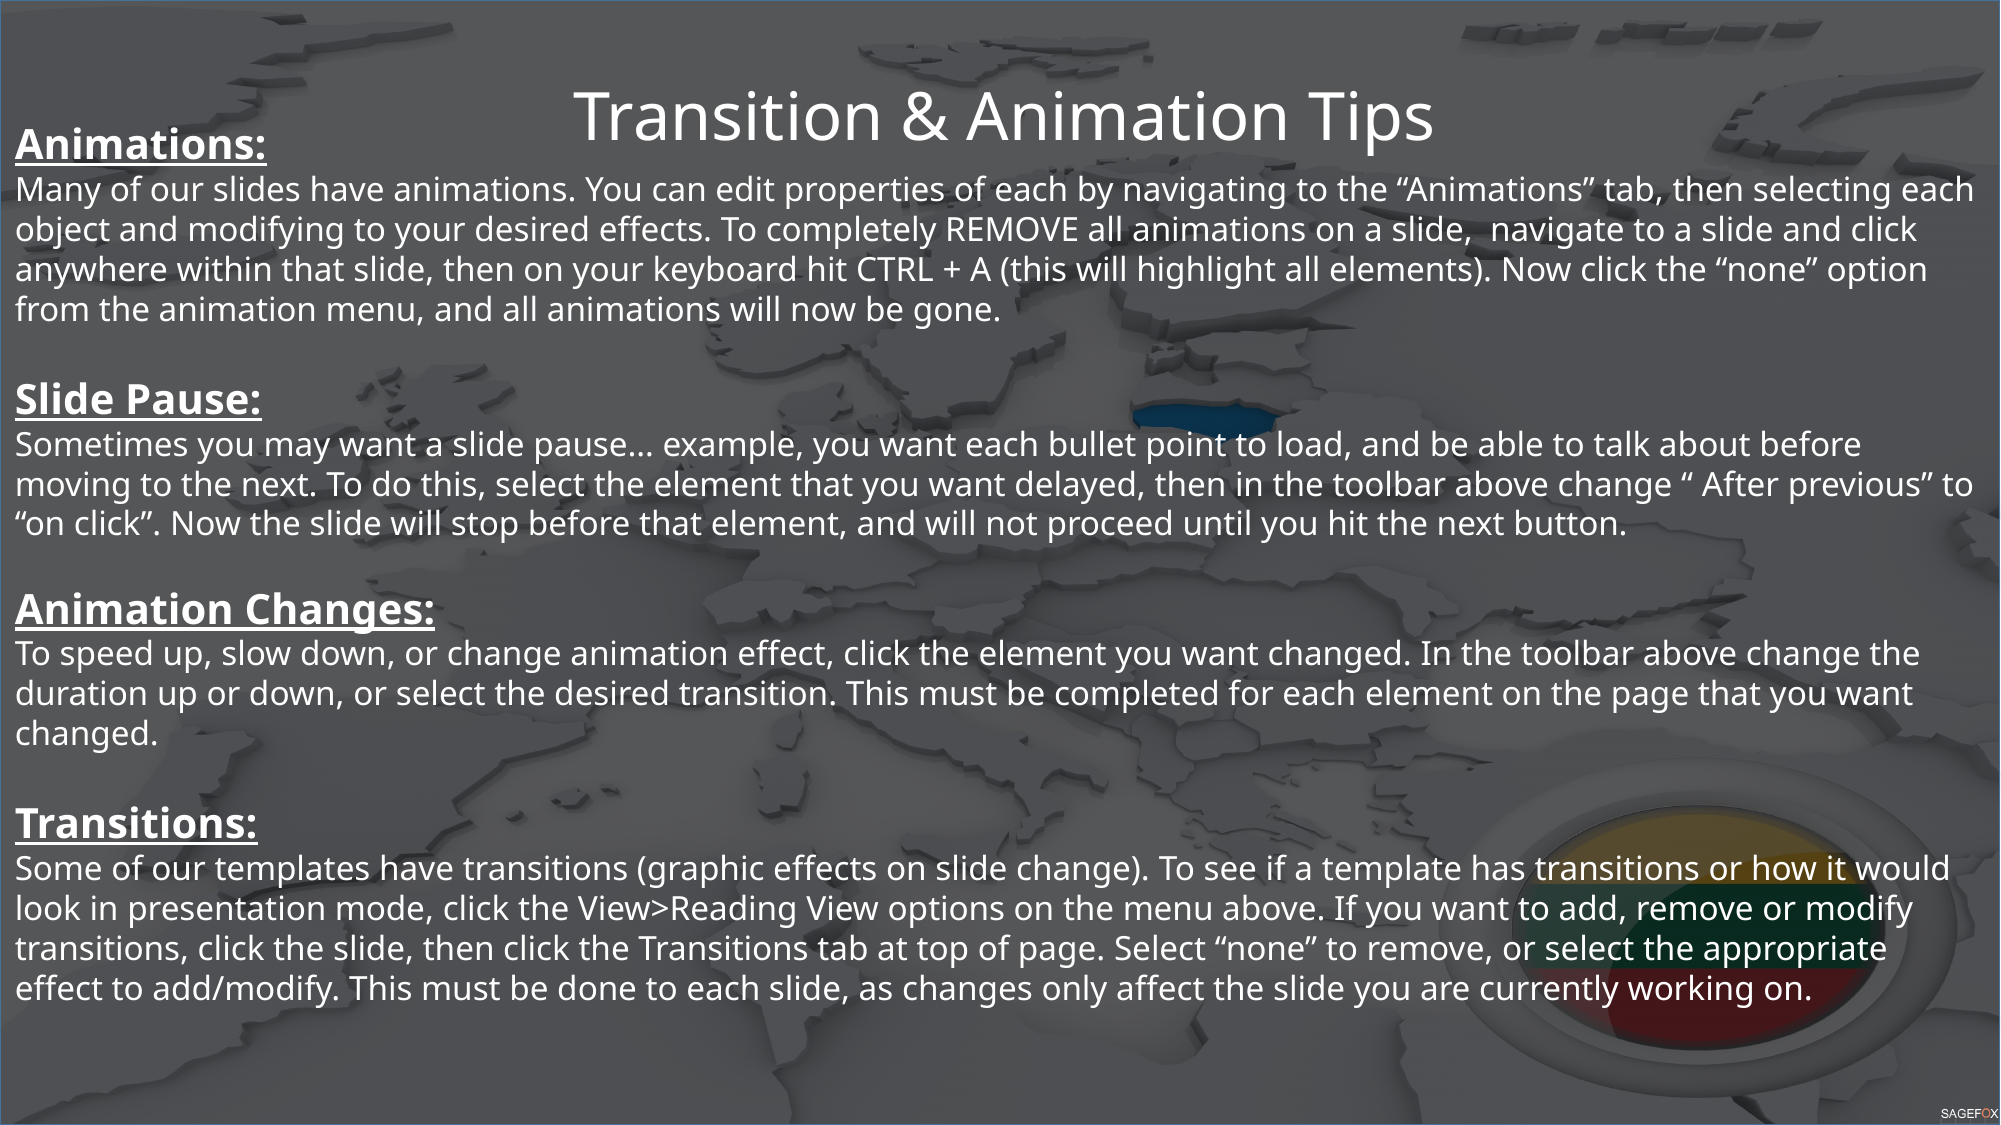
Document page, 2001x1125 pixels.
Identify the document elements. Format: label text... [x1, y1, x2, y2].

title Transition & Animation Tips [477, 59, 1532, 177]
text_box Animations: Many of our slides have animations. You can edit properties of each by navigating to the “Animations” tab, then selecting each object and modifying to your desired effects. To completely REMOVE all animations on a slide, navigate to a slide and click anywhere within that slide, then on your keyboard hit CTRL + A (this will highlight all elements). Now click the “none” option from the animation menu, and all animations will now be gone. Slide Pause: Sometimes you may want a slide pause… example, you want each bullet point to load, and be able to talk about before moving to the next. To do this, select the element that you want delayed, then in the toolbar above change “ After previous” to “on click”. Now the slide will stop before that element, and will not proceed until you hit the next button. Animation Changes: To speed up, slow down, or change animation effect, click the element you want changed. In the toolbar above change the duration up or down, or select the desired transition. This must be completed for each element on the page that you want changed. Transitions: Some of our templates have transitions (graphic effects on slide change). To see if a template has transitions or how it would look in presentation mode, click the View>Reading View options on the menu above. If you want to add, remove or modify transitions, click the slide, then click the Transitions tab at top of page. Select “none” to remove, or select the appropriate effect to add/modify. This must be done to each slide, as changes only affect the slide you are currently working on. [0, 0, 2000, 1125]
